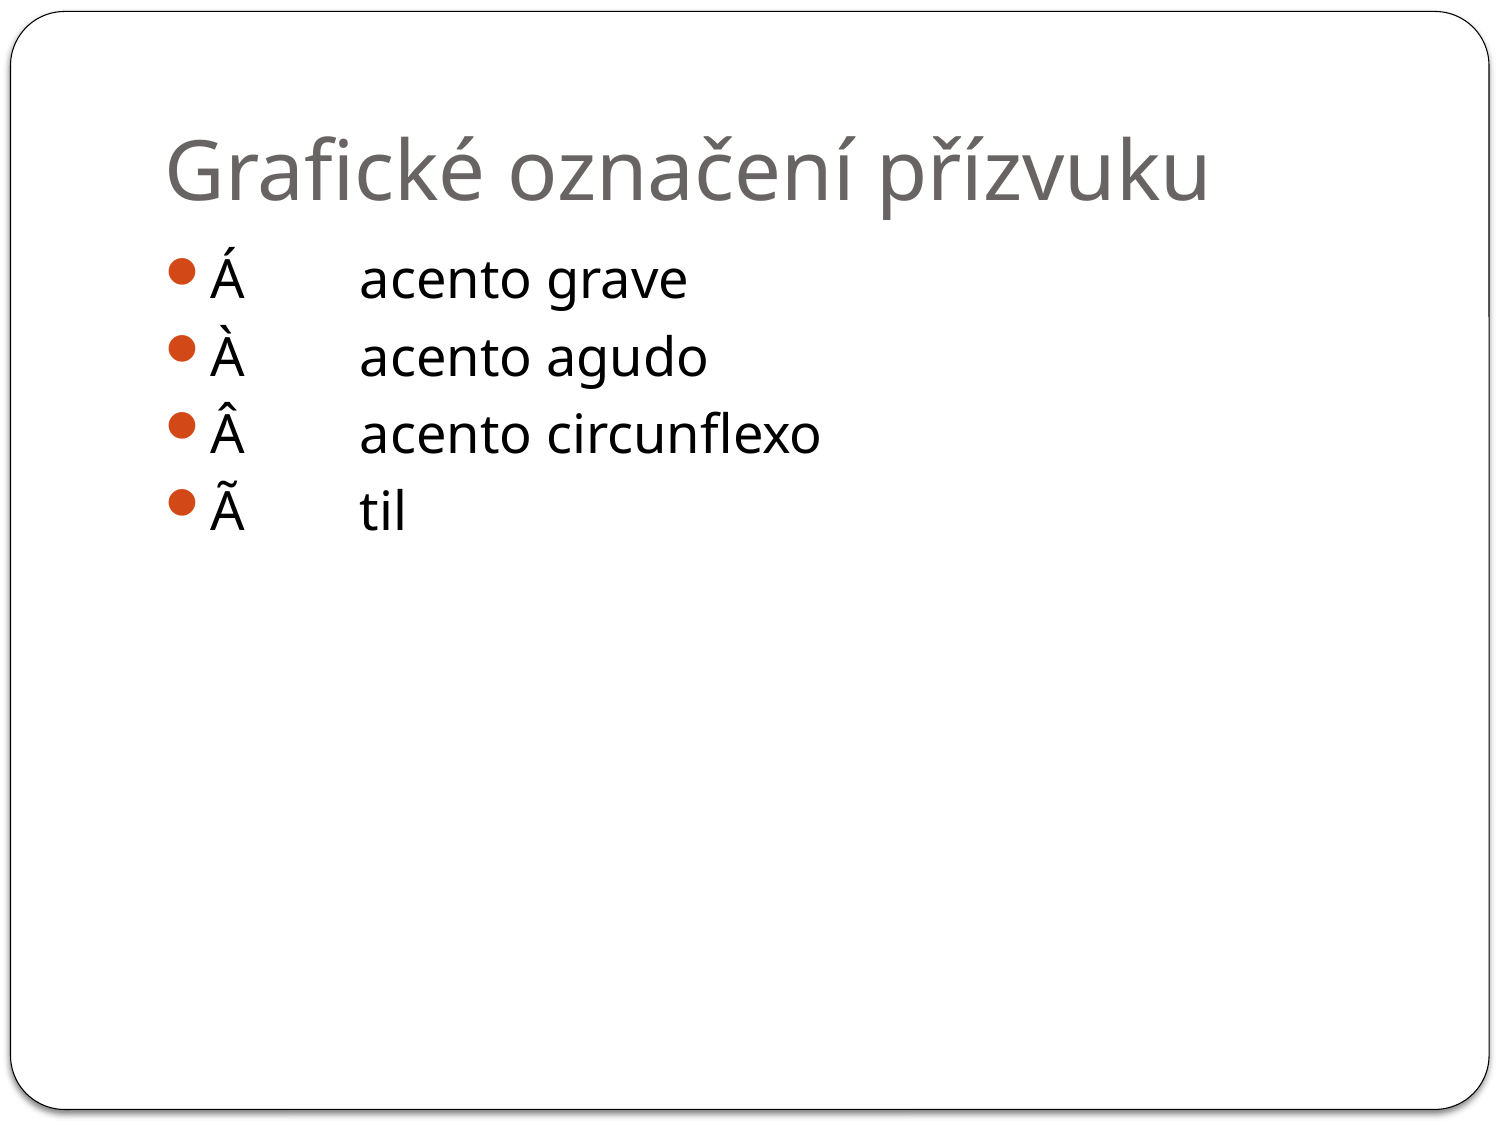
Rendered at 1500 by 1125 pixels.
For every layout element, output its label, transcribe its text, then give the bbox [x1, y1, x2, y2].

list Á acento grave À acento agudo Â acento circunflexo Ã til [150, 237, 1425, 988]
title Grafické označení přízvuku [150, 45, 1425, 233]
